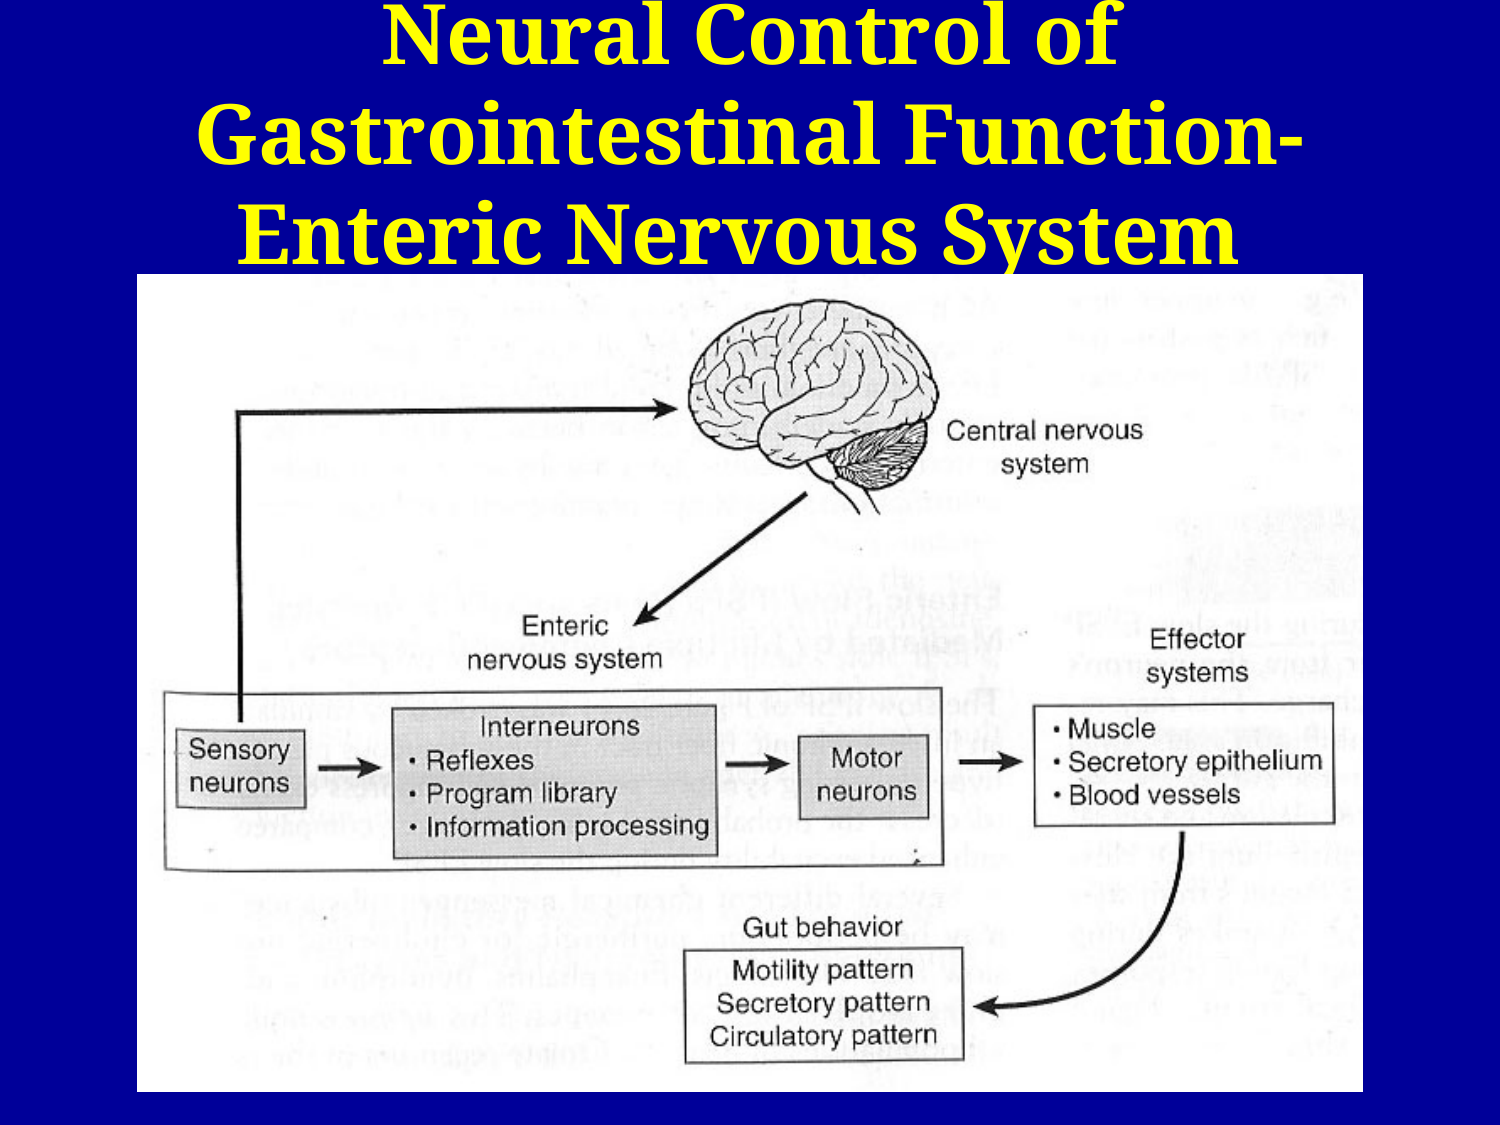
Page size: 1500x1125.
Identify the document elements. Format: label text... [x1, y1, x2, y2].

picture [137, 274, 1363, 1093]
title Neural Control of Gastrointestinal Function-Enteric Nervous System [112, 37, 1388, 226]
